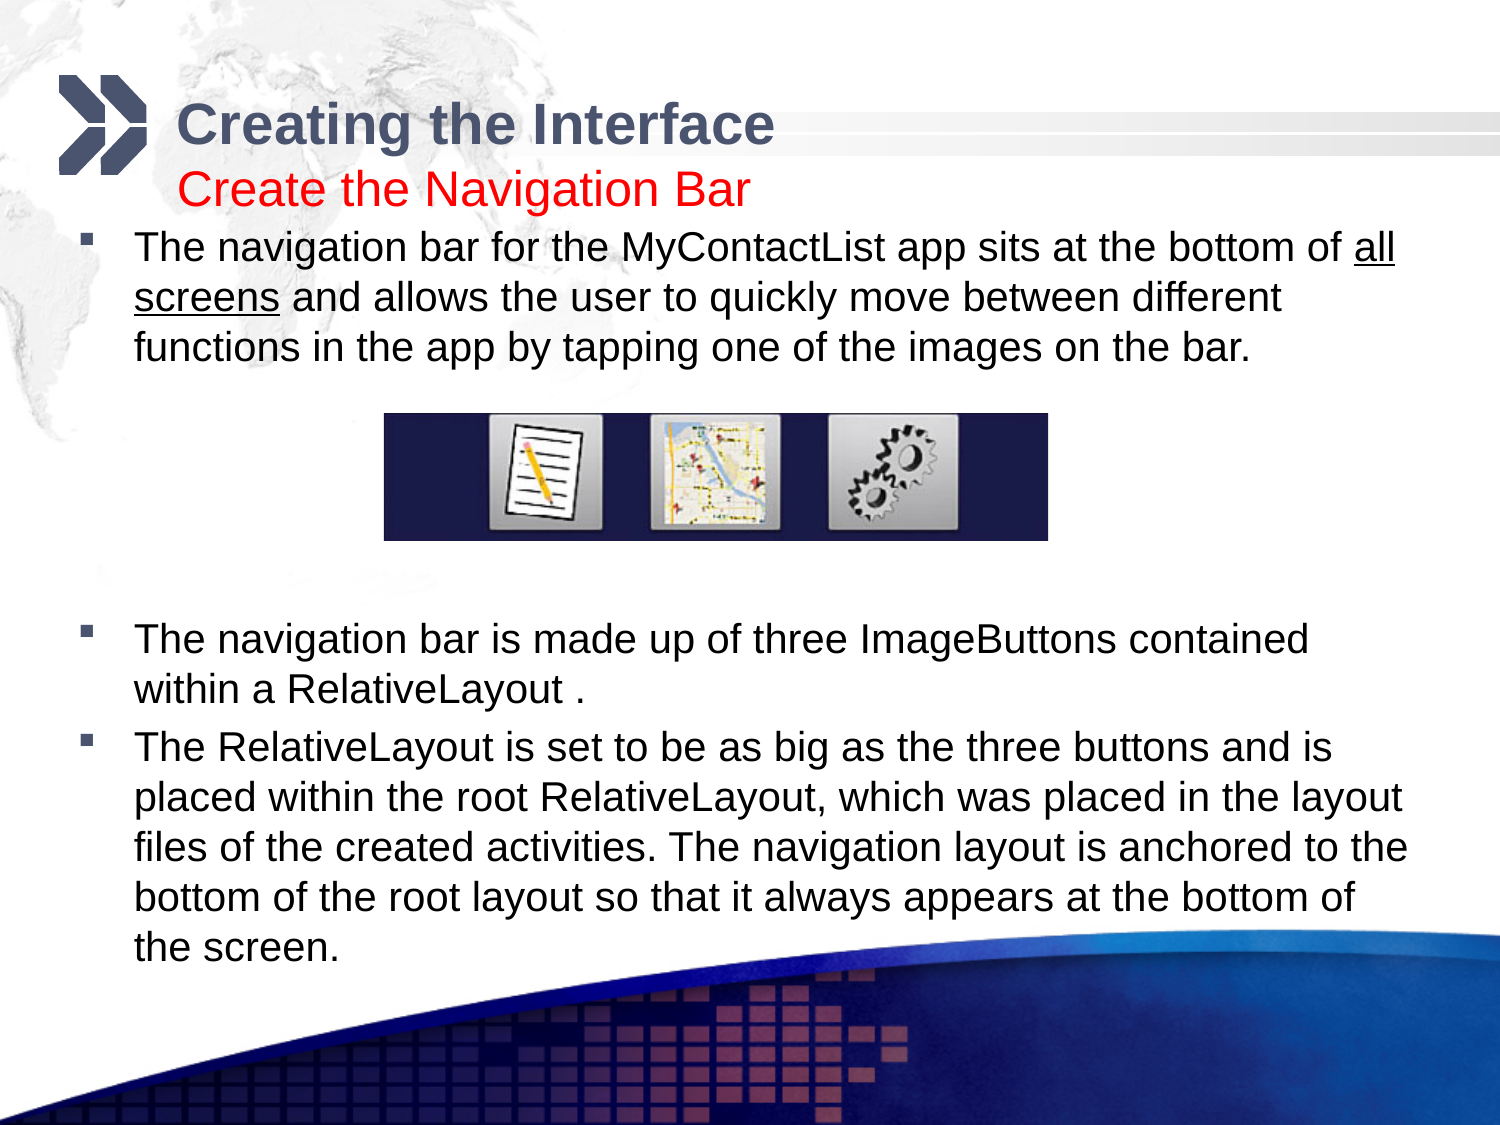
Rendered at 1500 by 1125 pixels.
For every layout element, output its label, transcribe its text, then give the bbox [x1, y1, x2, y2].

picture [383, 412, 1049, 541]
picture [0, 0, 1500, 1125]
title Creating the Interface Create the Navigation Bar [161, 82, 1412, 212]
list The navigation bar for the MyContactList app sits at the bottom of all screens and allows the user to quickly move between different functions in the app by tapping one of the images on the bar. The navigation bar is made up of three ImageButtons contained within a RelativeLayout . The RelativeLayout is set to be as big as the three buttons and is placed within the root RelativeLayout, which was placed in the layout files of the created activities. The navigation layout is anchored to the bottom of the root layout so that it always appears at the bottom of the screen. [62, 212, 1426, 988]
